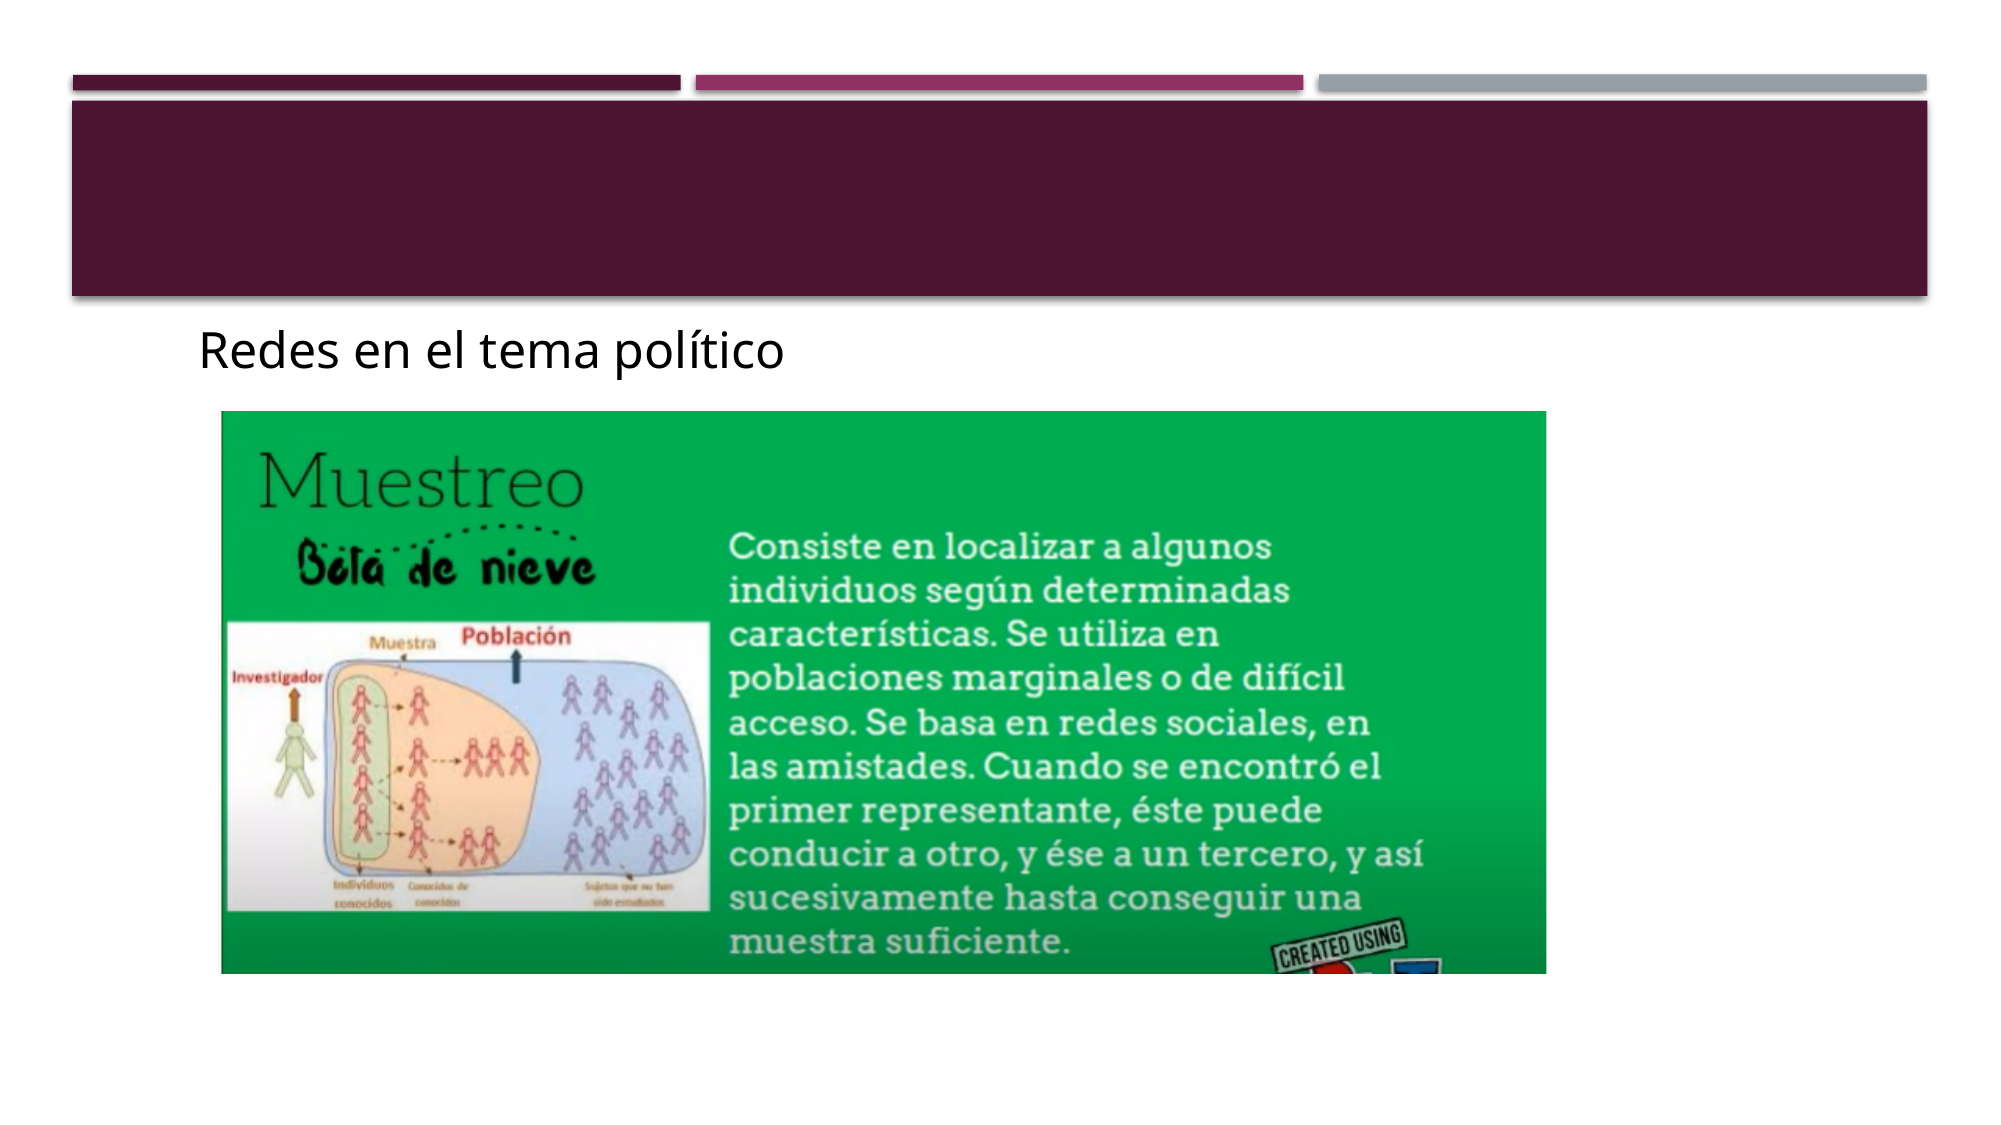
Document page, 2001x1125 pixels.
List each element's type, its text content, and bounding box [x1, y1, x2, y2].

text_box Redes en el tema político [183, 310, 802, 386]
picture [217, 411, 1547, 974]
